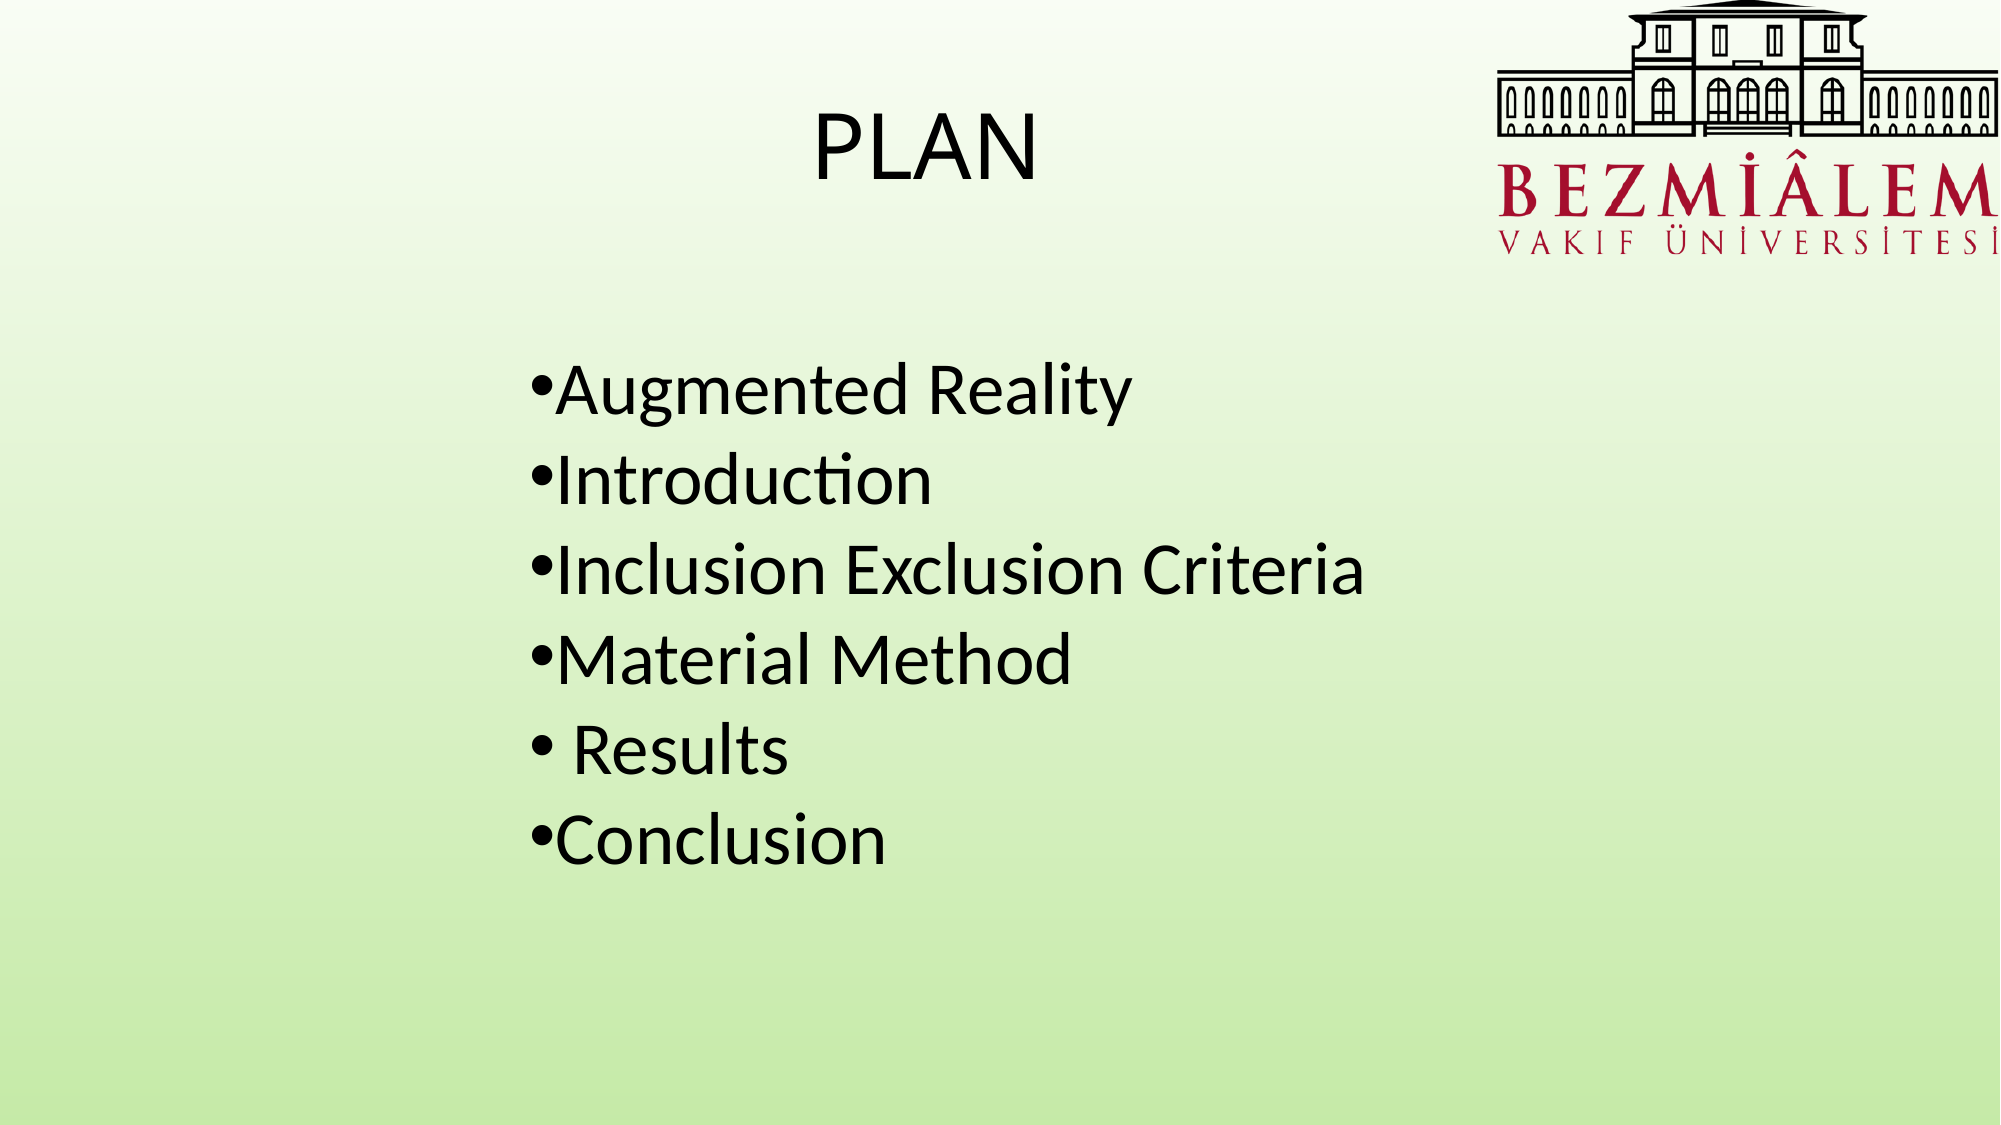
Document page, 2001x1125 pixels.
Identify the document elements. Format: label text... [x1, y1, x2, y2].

title PLAN [795, 41, 1106, 259]
text_box Augmented Reality Introduction Inclusion Exclusion Criteria Material Method Results Conclusion [514, 332, 1512, 932]
picture [1497, 0, 2000, 255]
